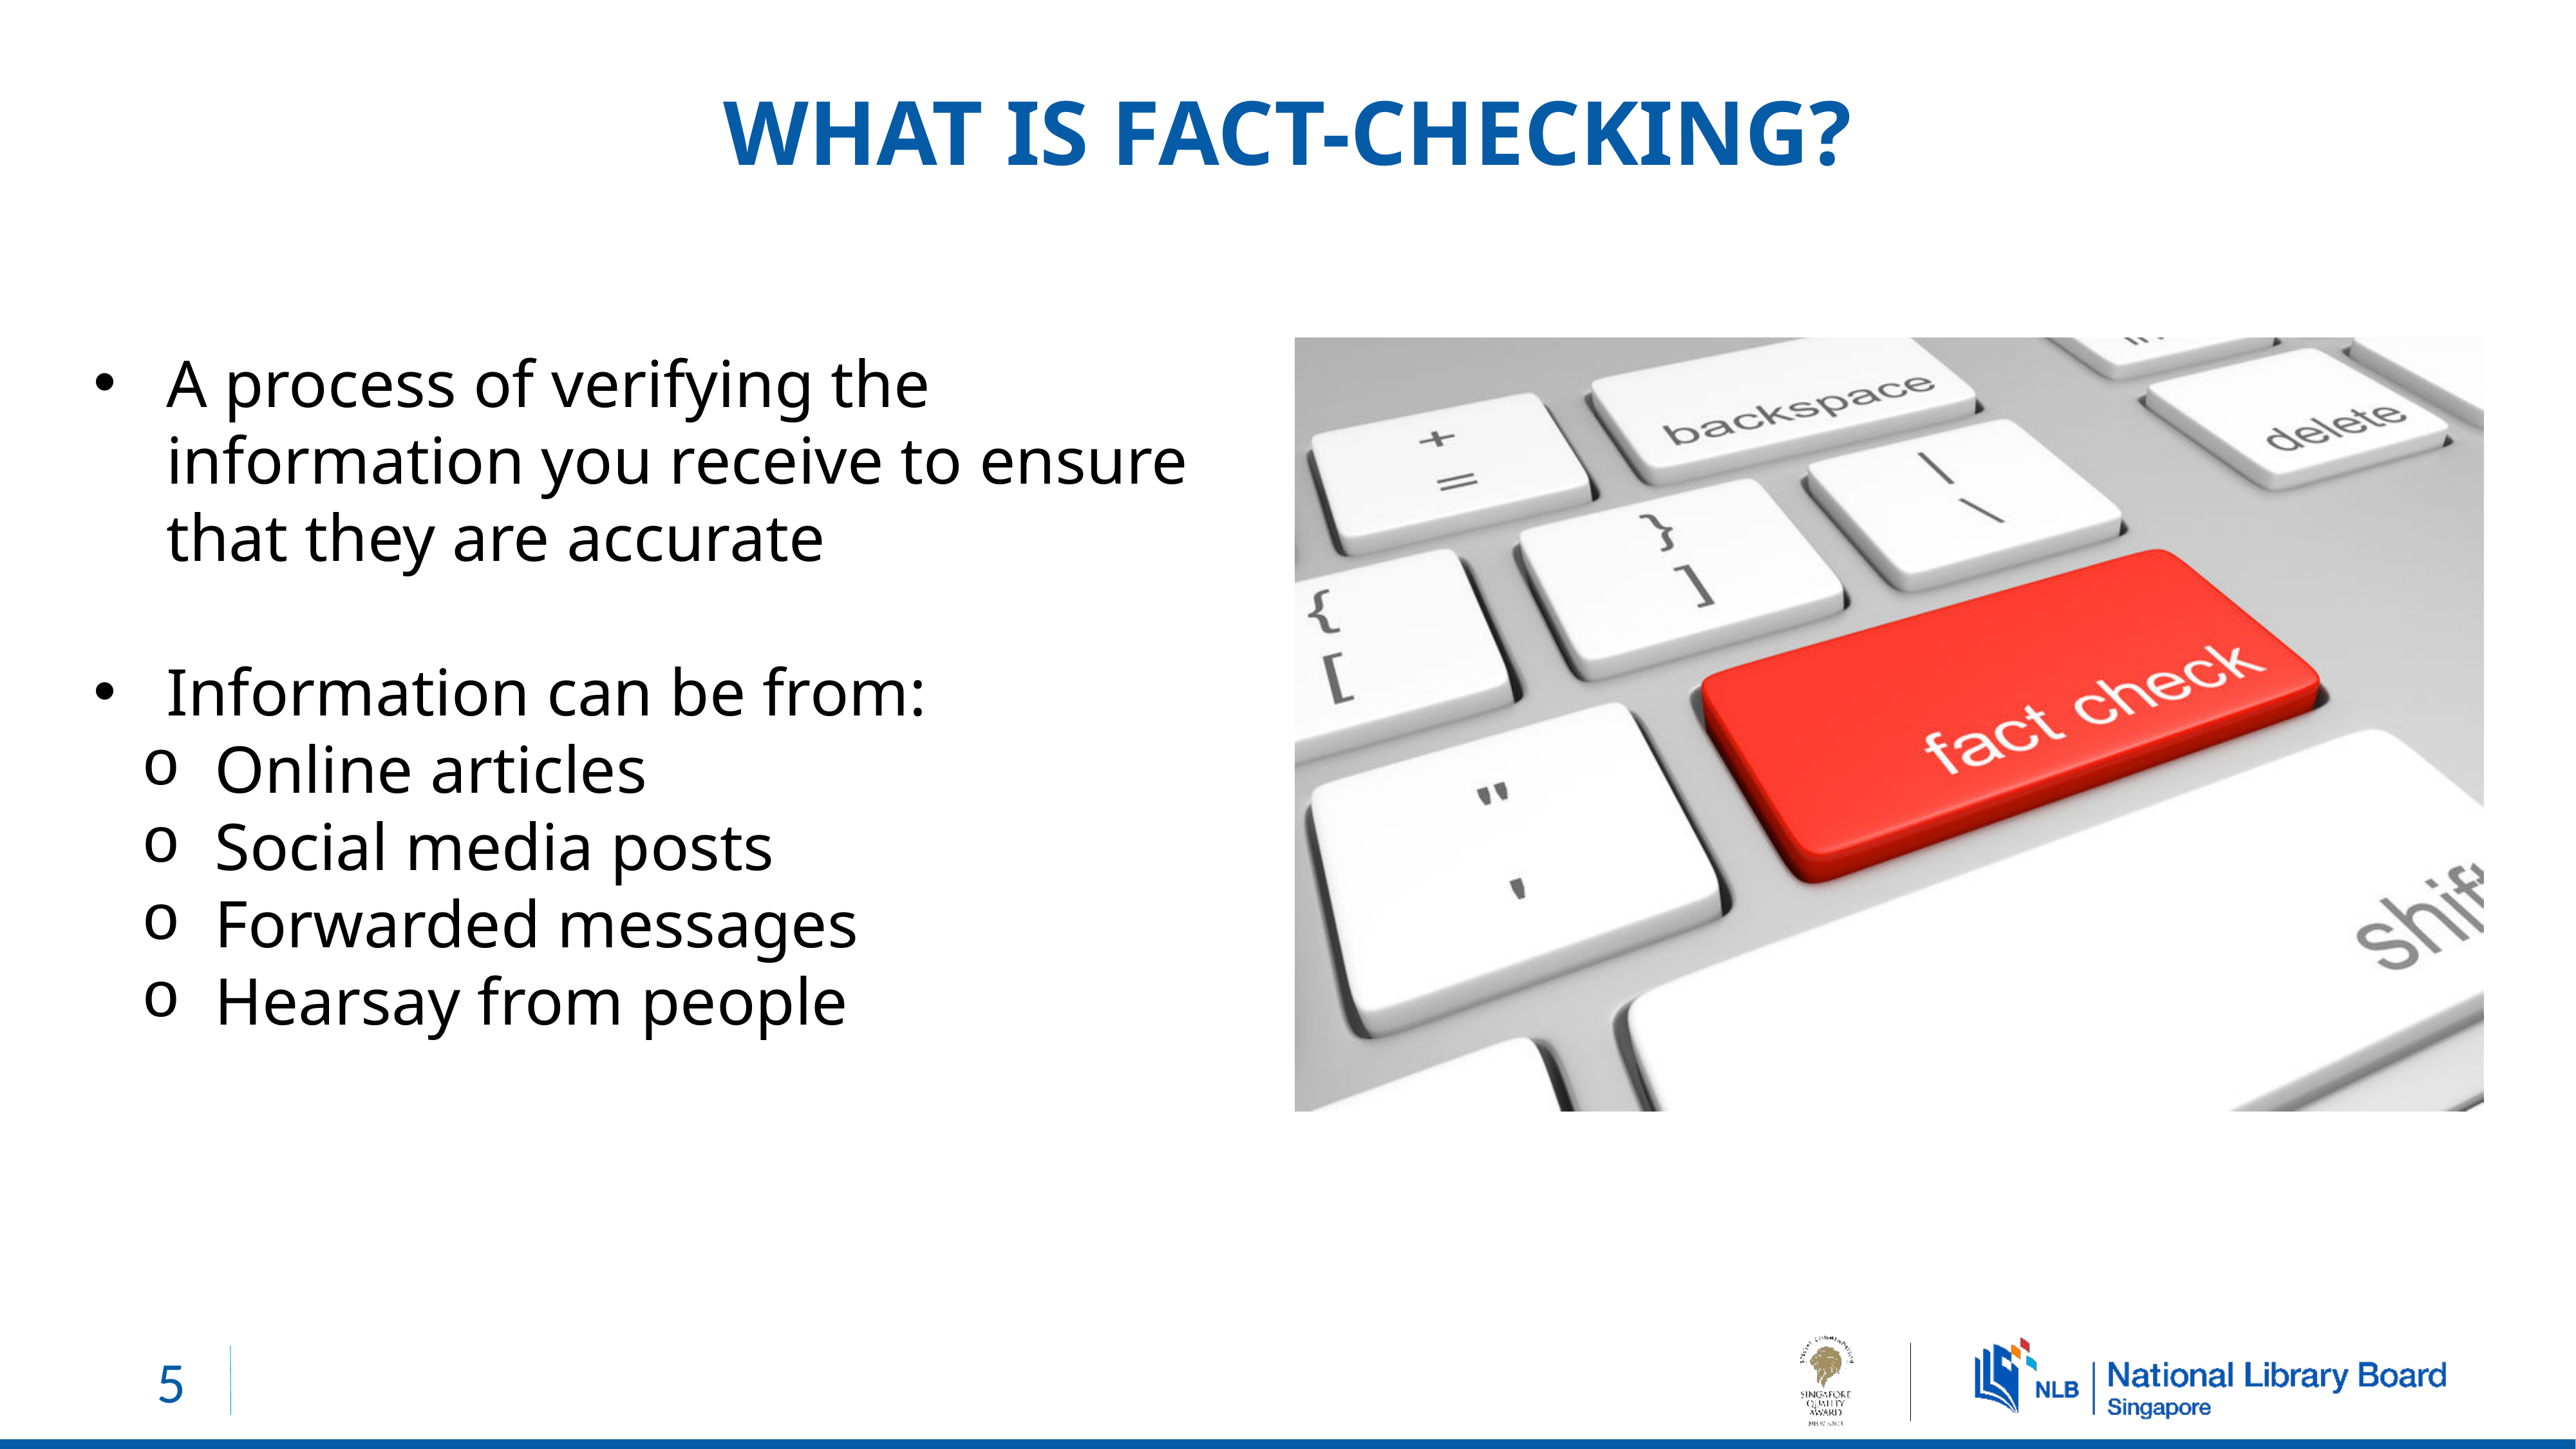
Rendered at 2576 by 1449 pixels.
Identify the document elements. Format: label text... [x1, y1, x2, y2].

picture [1800, 1336, 1854, 1426]
text_box What is fact-checking? [686, 84, 1890, 213]
picture [1295, 337, 2484, 1112]
picture [1950, 1325, 2462, 1439]
text_box A process of verifying the information you receive to ensure that they are accurate Information can be from: Online articles Social media posts Forwarded messages Hearsay from people [84, 337, 1273, 1120]
